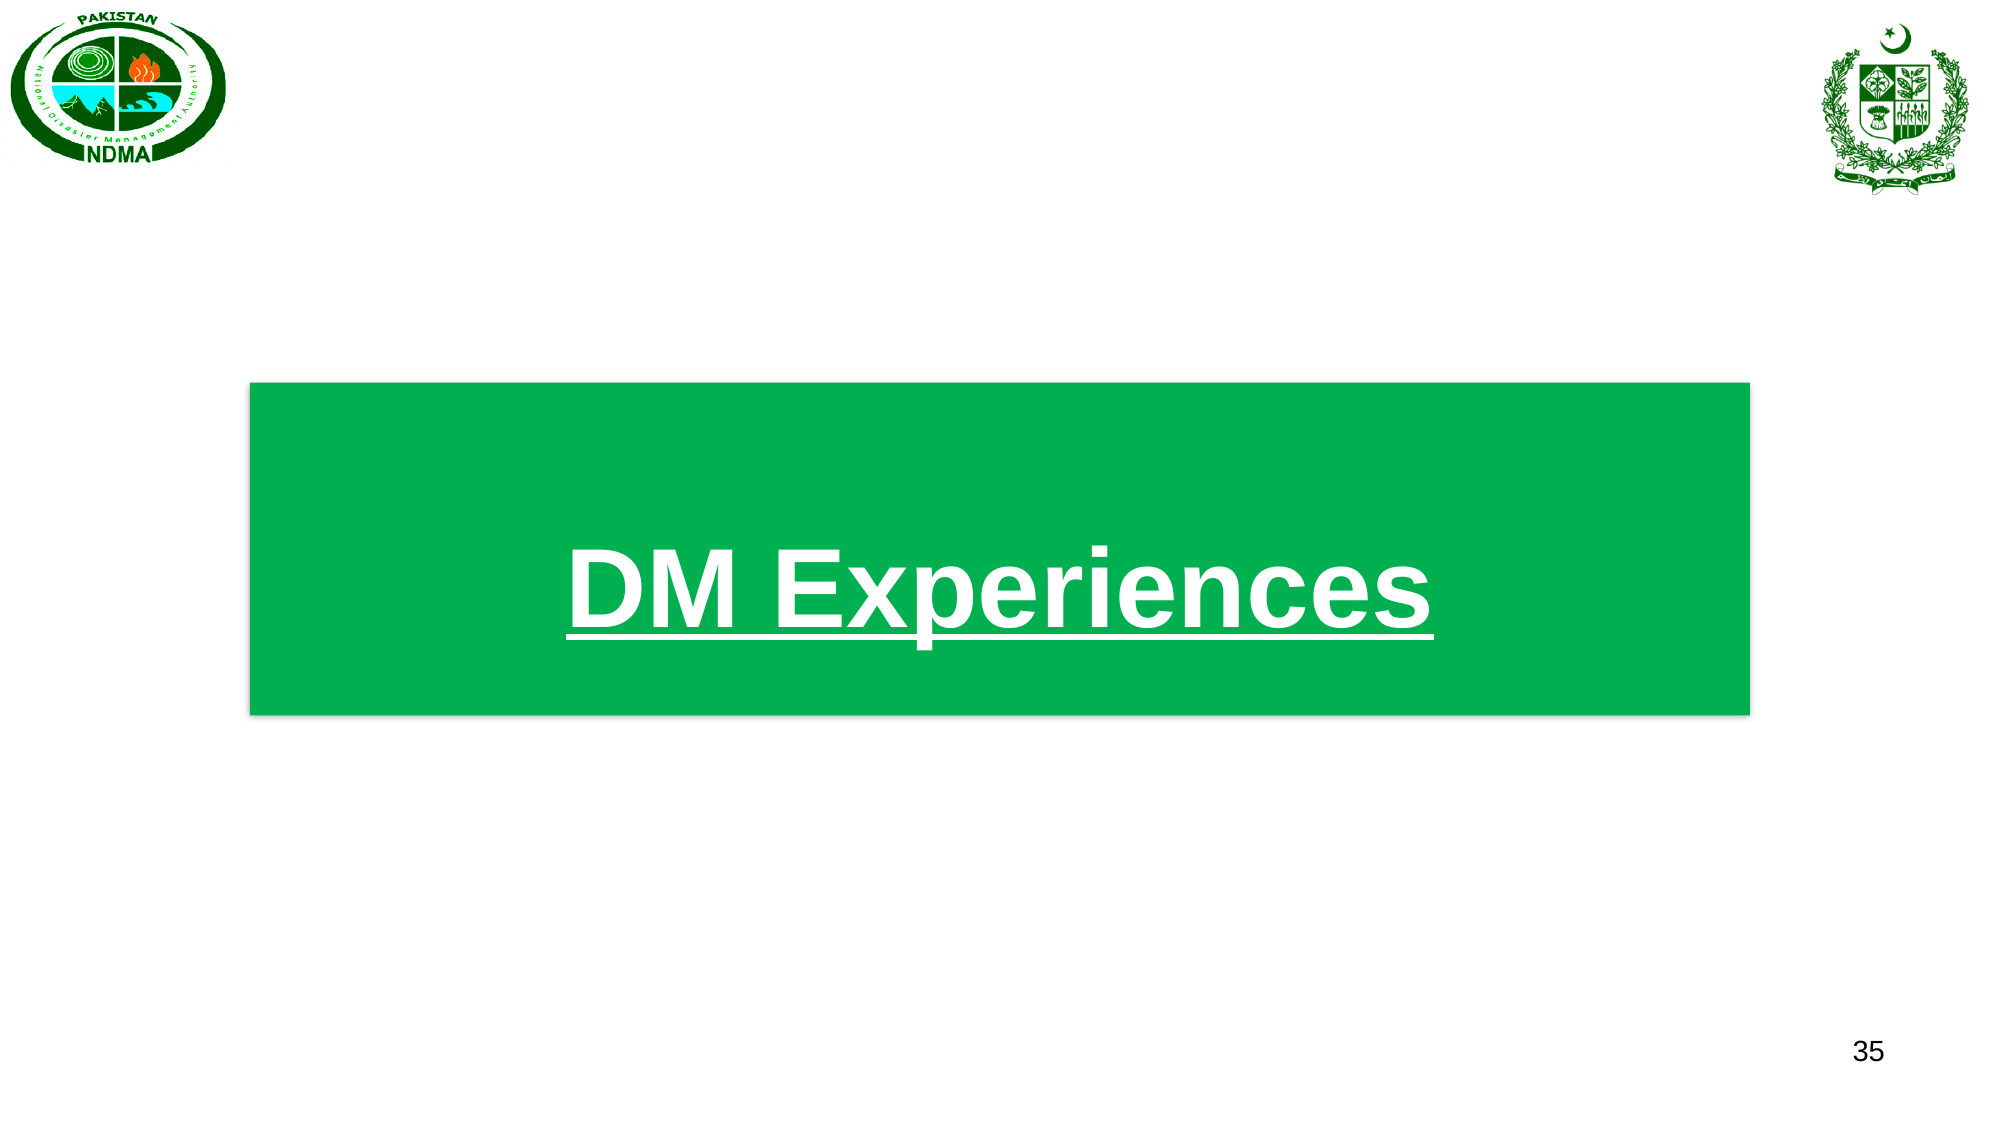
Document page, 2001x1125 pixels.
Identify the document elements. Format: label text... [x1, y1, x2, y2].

text_box DM Experiences [249, 382, 1750, 716]
picture [1818, 21, 1970, 197]
slide_number 35 [1433, 1024, 1901, 1103]
